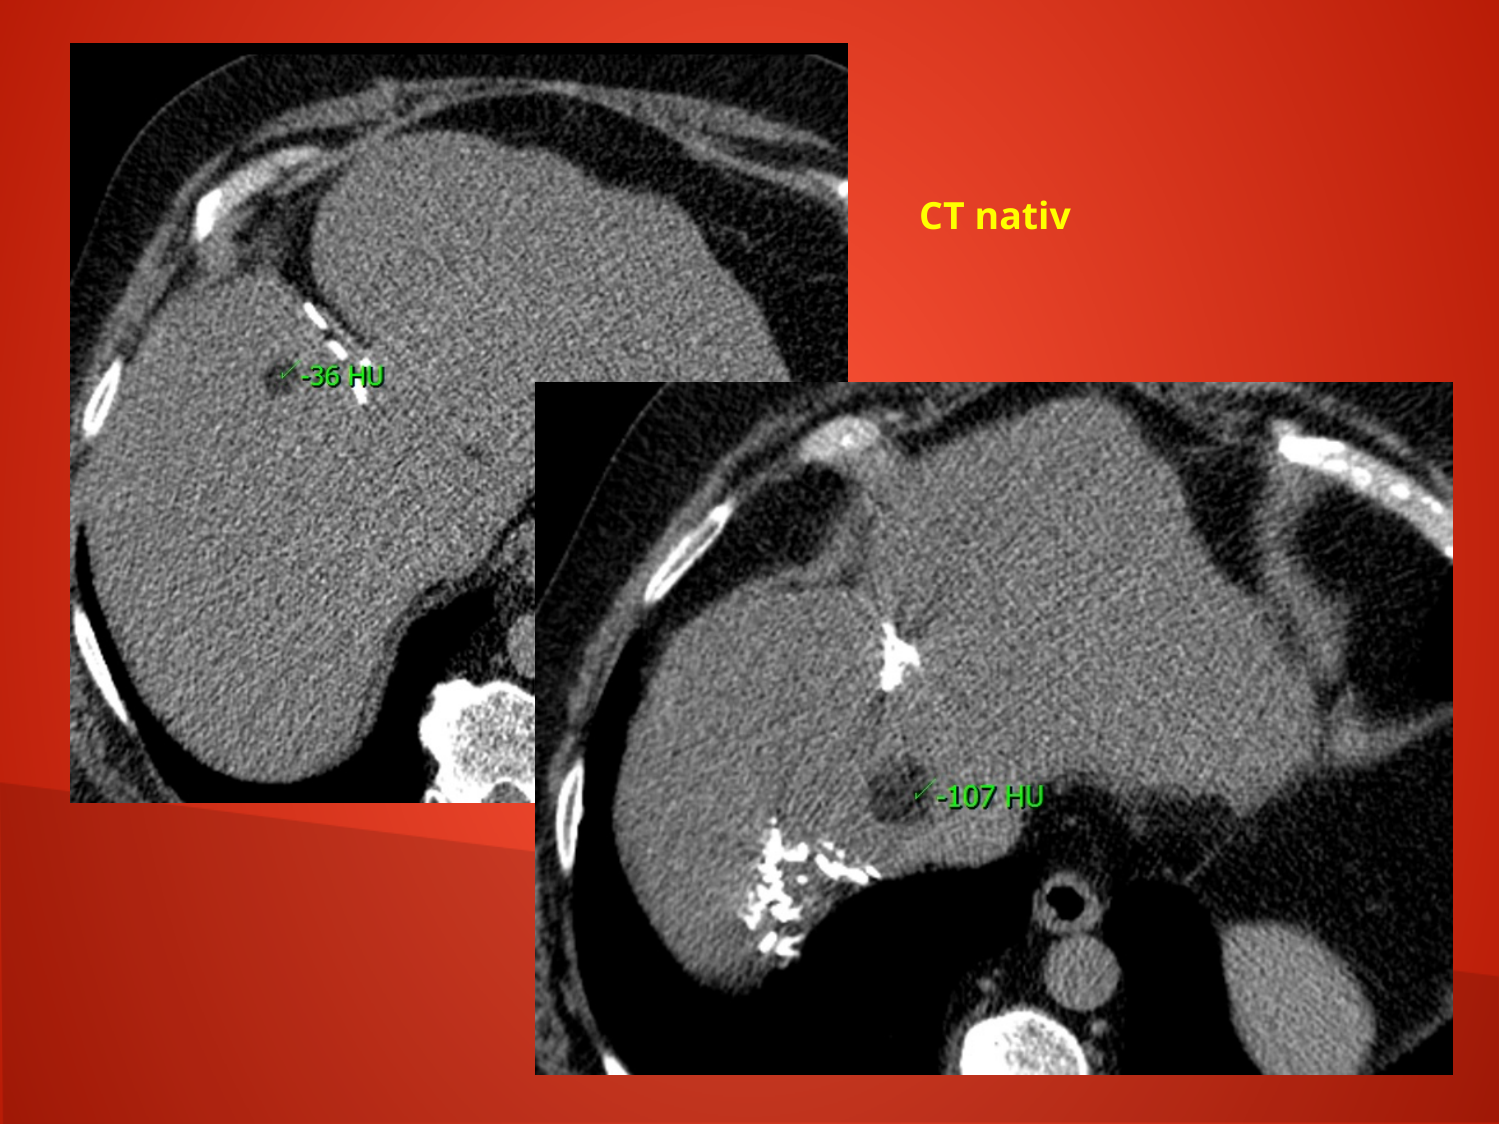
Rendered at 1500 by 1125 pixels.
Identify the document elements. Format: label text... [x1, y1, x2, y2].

text_box CT nativ [904, 184, 1087, 245]
picture [70, 43, 1453, 1075]
